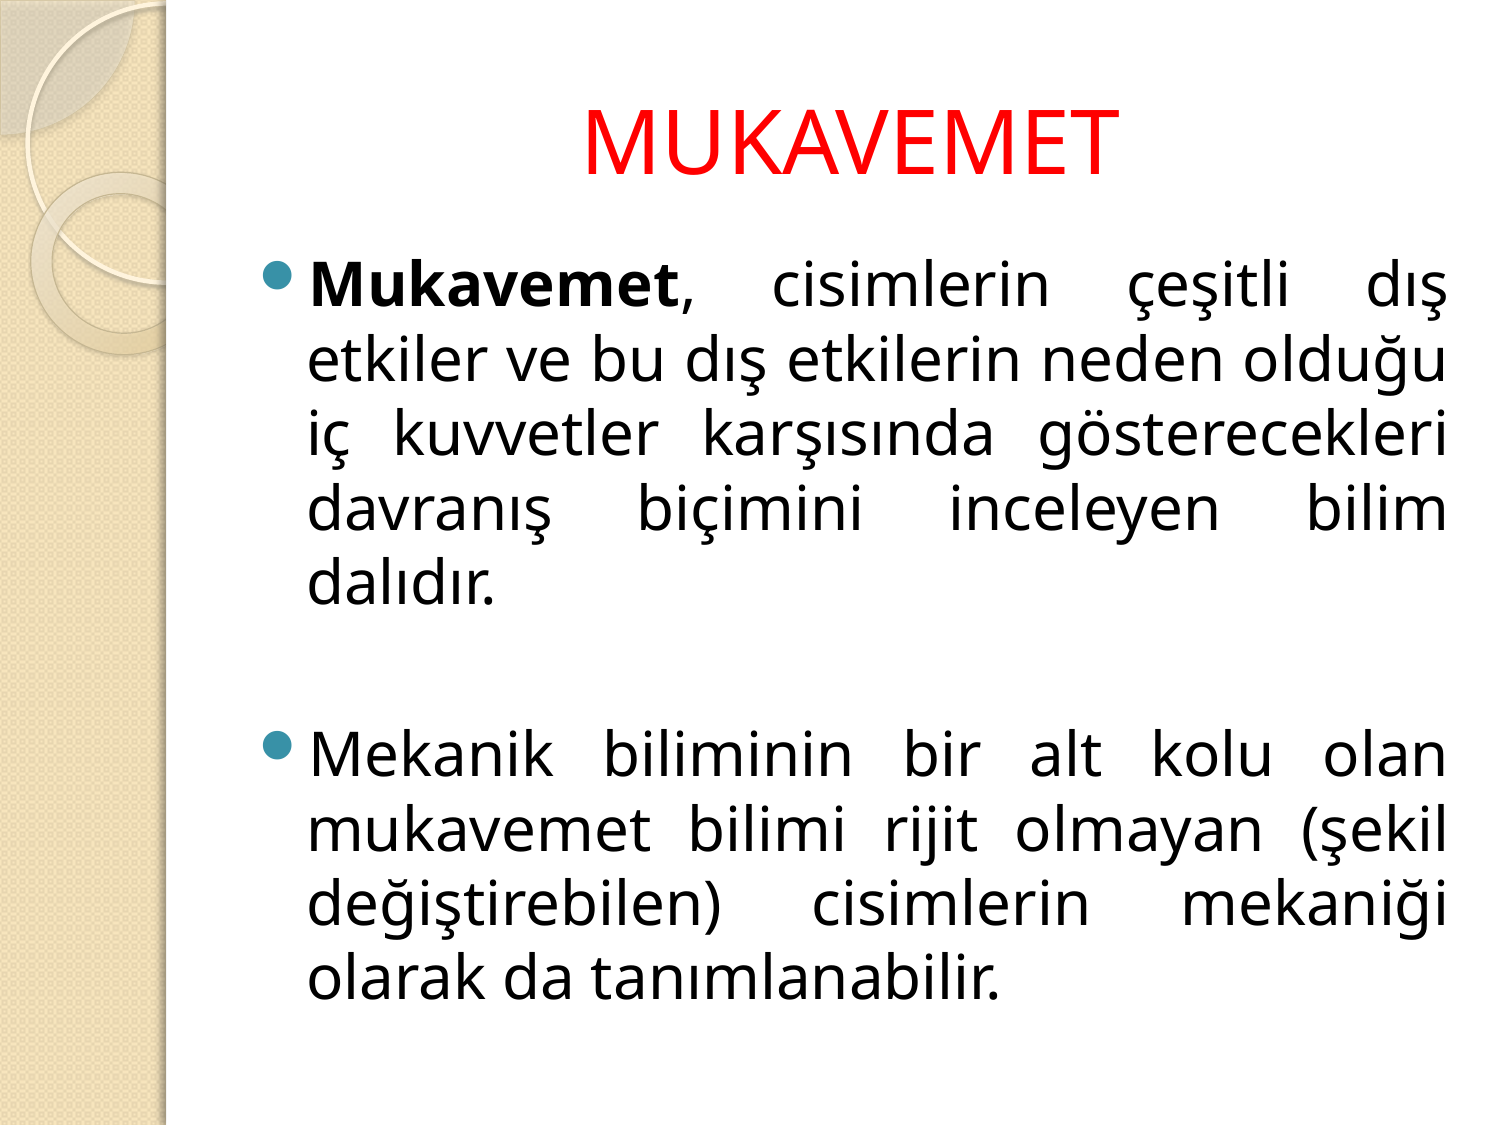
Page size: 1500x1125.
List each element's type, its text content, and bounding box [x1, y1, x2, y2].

title MUKAVEMET [235, 45, 1466, 233]
list Mukavemet, cisimlerin çeşitli dış etkiler ve bu dış etkilerin neden olduğu iç kuvvetler karşısında gösterecekleri davranış biçimini inceleyen bilim dalıdır. Mekanik biliminin bir alt kolu olan mukavemet bilimi rijit olmayan (şekil değiştirebilen) cisimlerin mekaniği olarak da tanımlanabilir. [235, 237, 1466, 1025]
